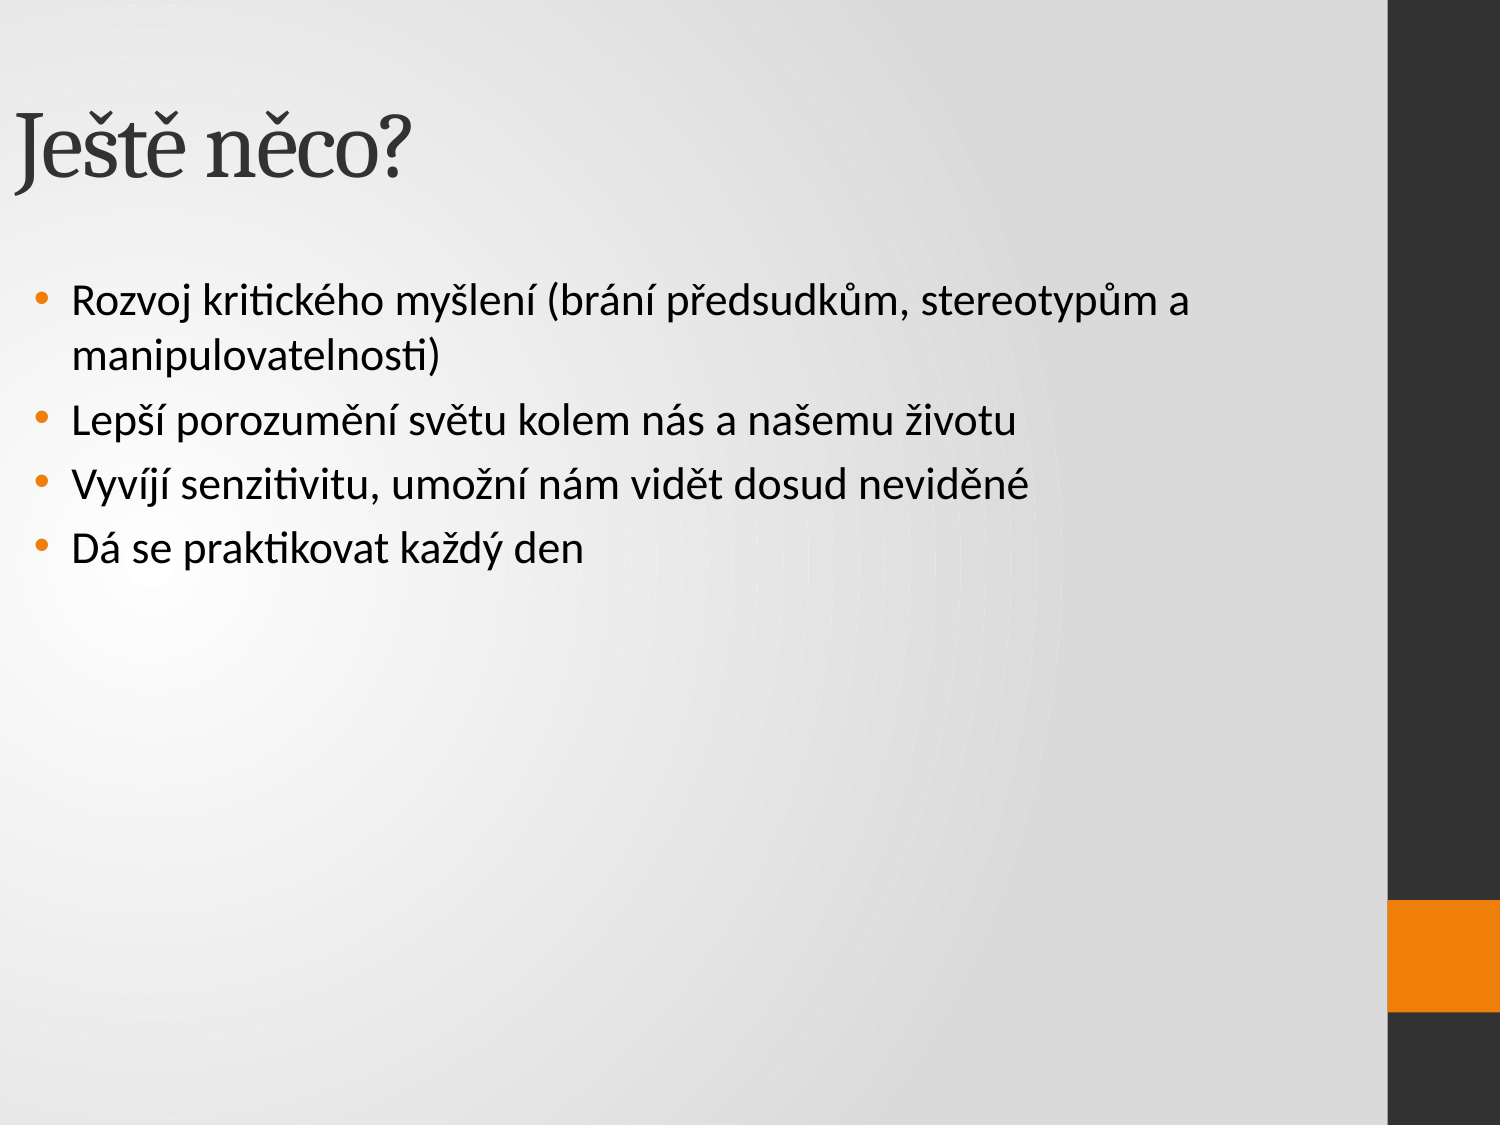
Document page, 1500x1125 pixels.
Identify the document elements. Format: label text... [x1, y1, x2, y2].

title Ještě něco? [0, 45, 1350, 233]
list Rozvoj kritického myšlení (brání předsudkům, stereotypům a manipulovatelnosti) Lepší porozumění světu kolem nás a našemu životu Vyvíjí senzitivitu, umožní nám vidět dosud neviděné Dá se praktikovat každý den [0, 262, 1350, 1005]
